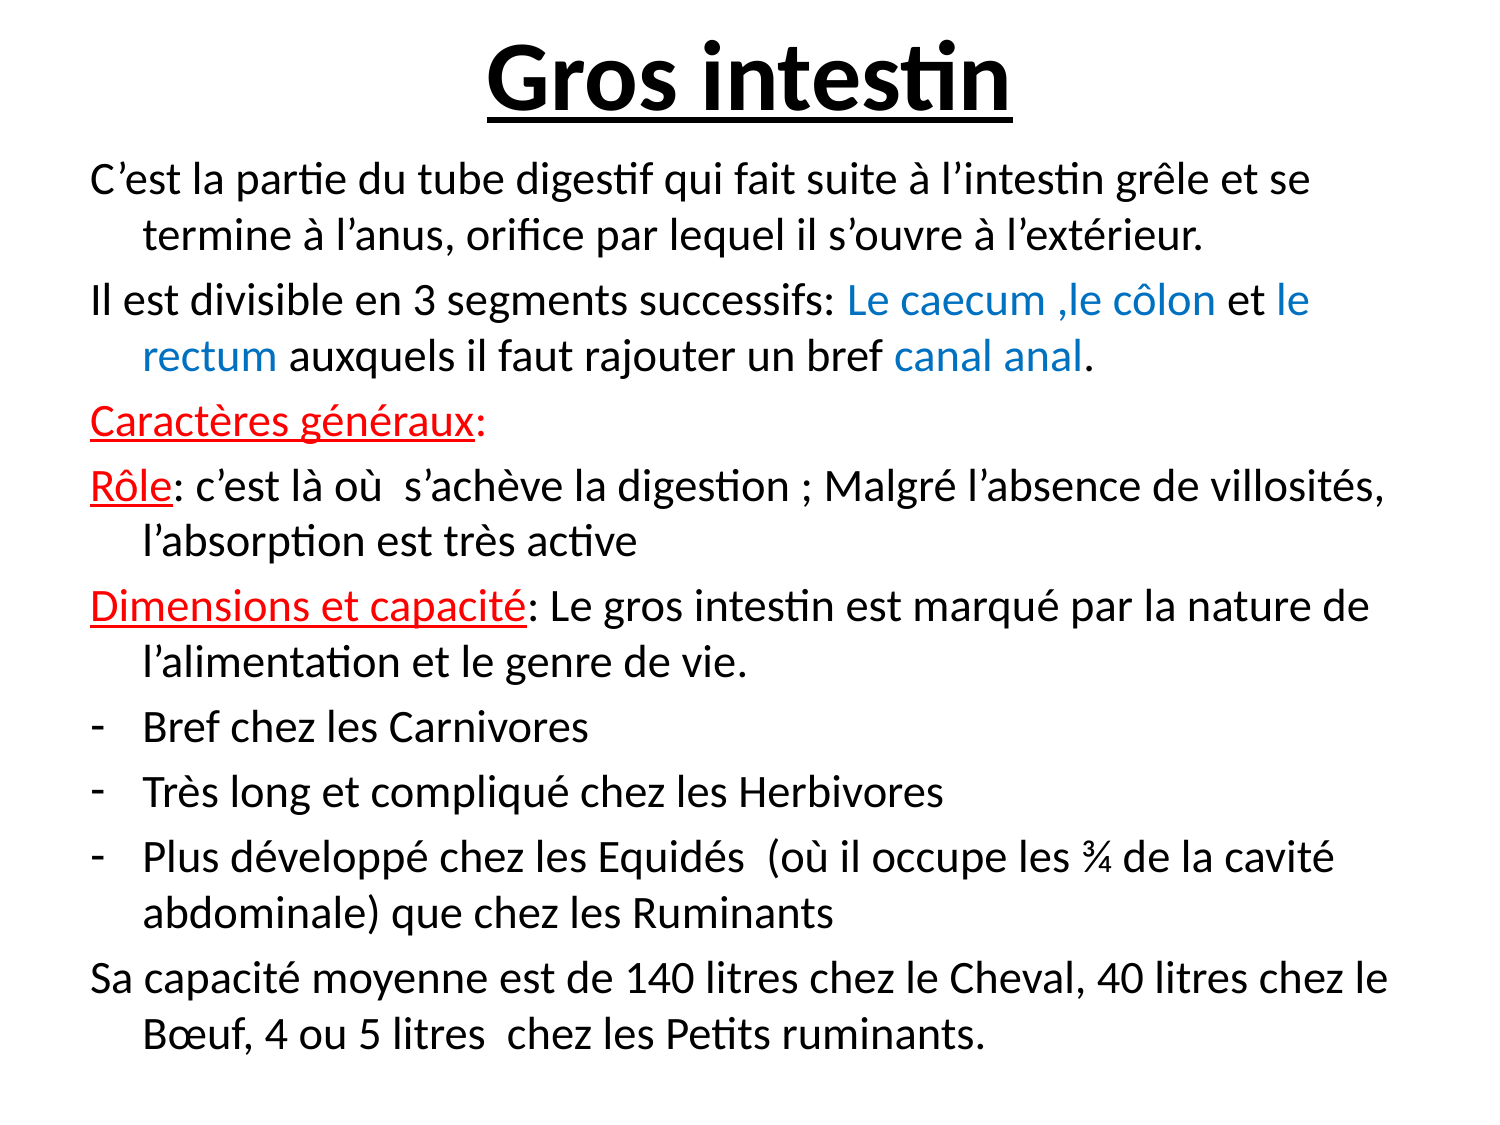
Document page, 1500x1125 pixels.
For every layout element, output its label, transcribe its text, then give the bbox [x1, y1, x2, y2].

title Gros intestin [75, 0, 1425, 140]
list C’est la partie du tube digestif qui fait suite à l’intestin grêle et se termine à l’anus, orifice par lequel il s’ouvre à l’extérieur. Il est divisible en 3 segments successifs: Le caecum ,le côlon et le rectum auxquels il faut rajouter un bref canal anal. Caractères généraux: Rôle: c’est là où s’achève la digestion ; Malgré l’absence de villosités, l’absorption est très active Dimensions et capacité: Le gros intestin est marqué par la nature de l’alimentation et le genre de vie. Bref chez les Carnivores Très long et compliqué chez les Herbivores Plus développé chez les Equidés (où il occupe les ¾ de la cavité abdominale) que chez les Ruminants Sa capacité moyenne est de 140 litres chez le Cheval, 40 litres chez le Bœuf, 4 ou 5 litres chez les Petits ruminants. [75, 140, 1425, 1067]
